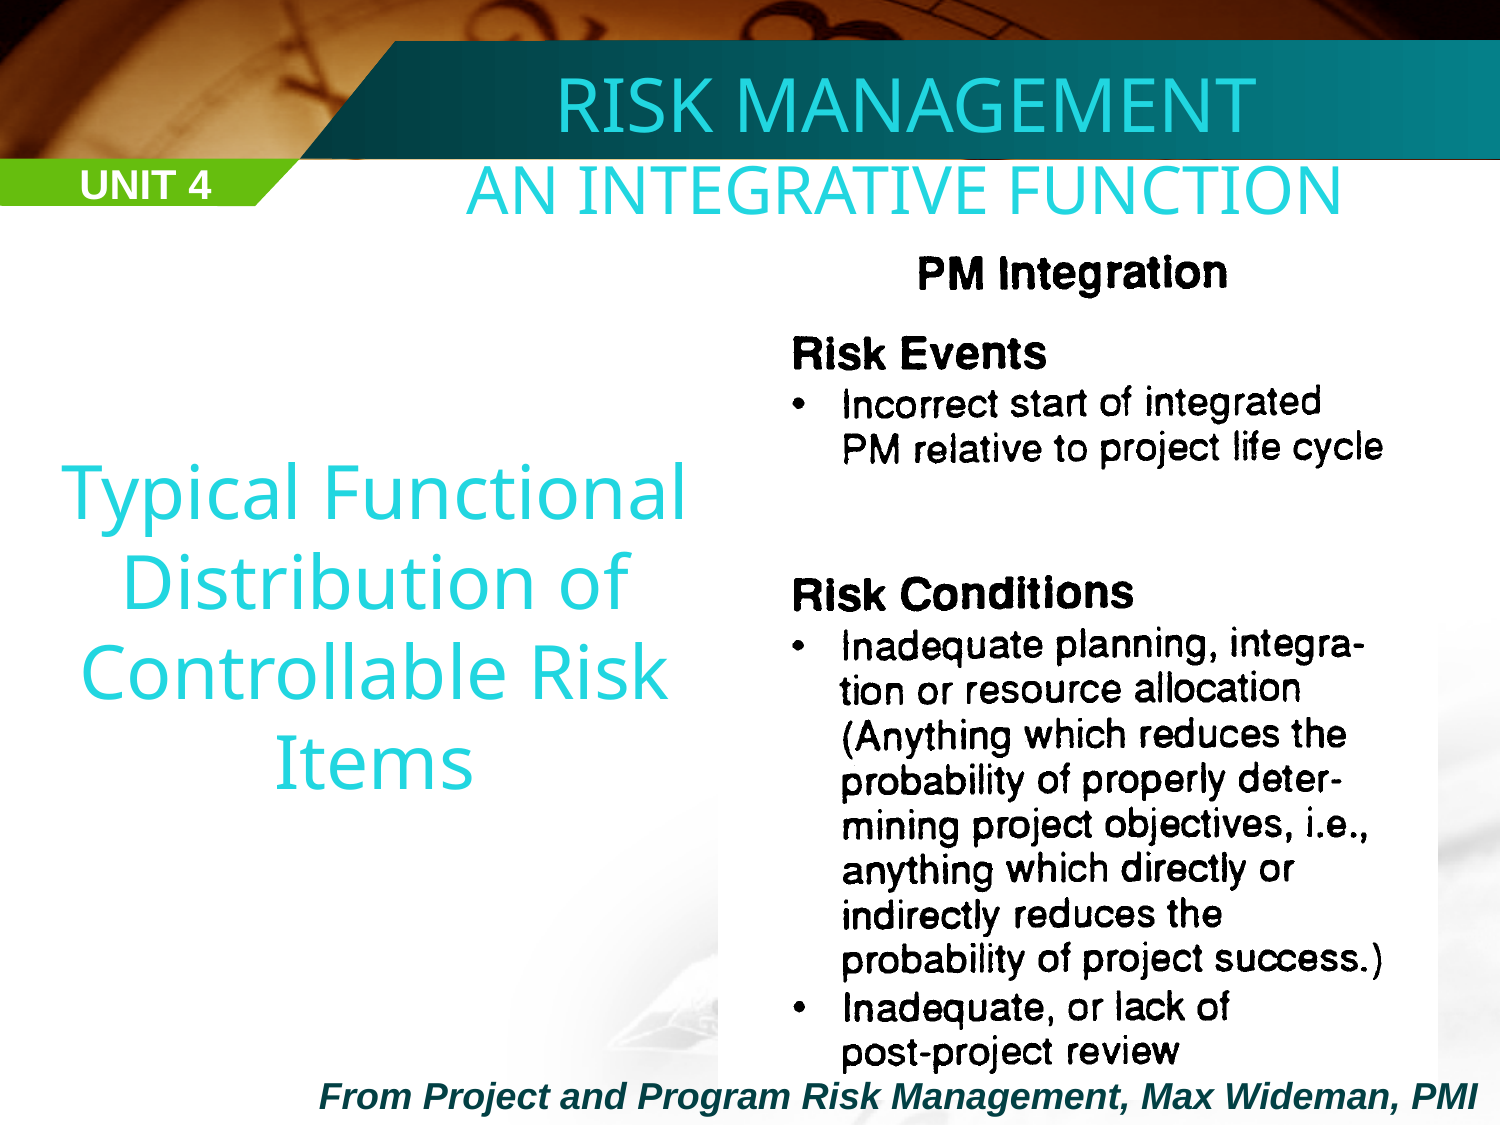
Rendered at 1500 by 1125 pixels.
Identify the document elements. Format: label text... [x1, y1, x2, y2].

text_box UNIT 4 [0, 149, 296, 215]
text_box From Project and Program Risk Management, Max Wideman, PMI [303, 1064, 1494, 1125]
picture [0, 0, 1500, 158]
picture [490, 212, 1500, 1125]
text_box RISK MANAGEMENT AN INTEGRATIVE FUNCTION [374, 50, 1438, 236]
text_box Typical Functional Distribution of Controllable Risk Items [0, 437, 713, 813]
